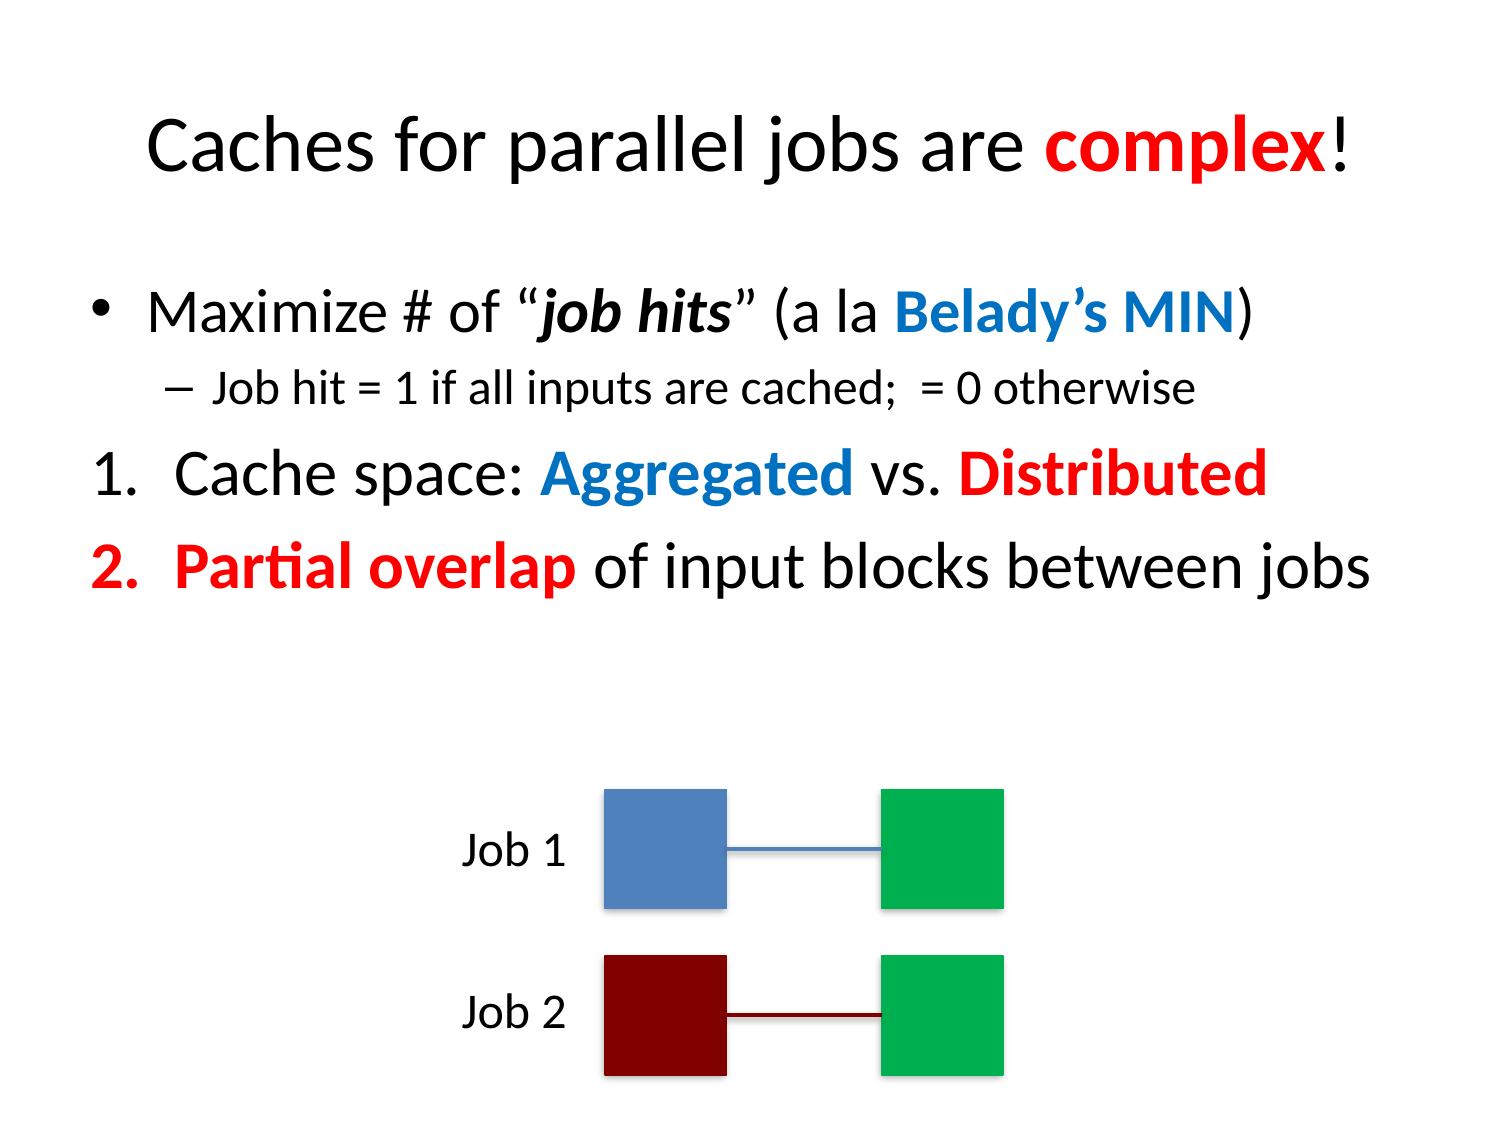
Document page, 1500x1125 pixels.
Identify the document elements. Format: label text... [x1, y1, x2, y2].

text_box Job 2 [446, 970, 582, 1046]
text_box [881, 789, 1004, 909]
title Caches for parallel jobs are complex! [75, 45, 1425, 233]
list Maximize # of “job hits” (a la Belady’s MIN) Job hit = 1 if all inputs are cached; = 0 otherwise Cache space: Aggregated vs. Distributed Partial overlap of input blocks between jobs [75, 262, 1500, 1005]
text_box Job 1 [446, 808, 582, 884]
text_box [881, 955, 1004, 1076]
text_box [604, 955, 727, 1076]
text_box [604, 789, 727, 909]
